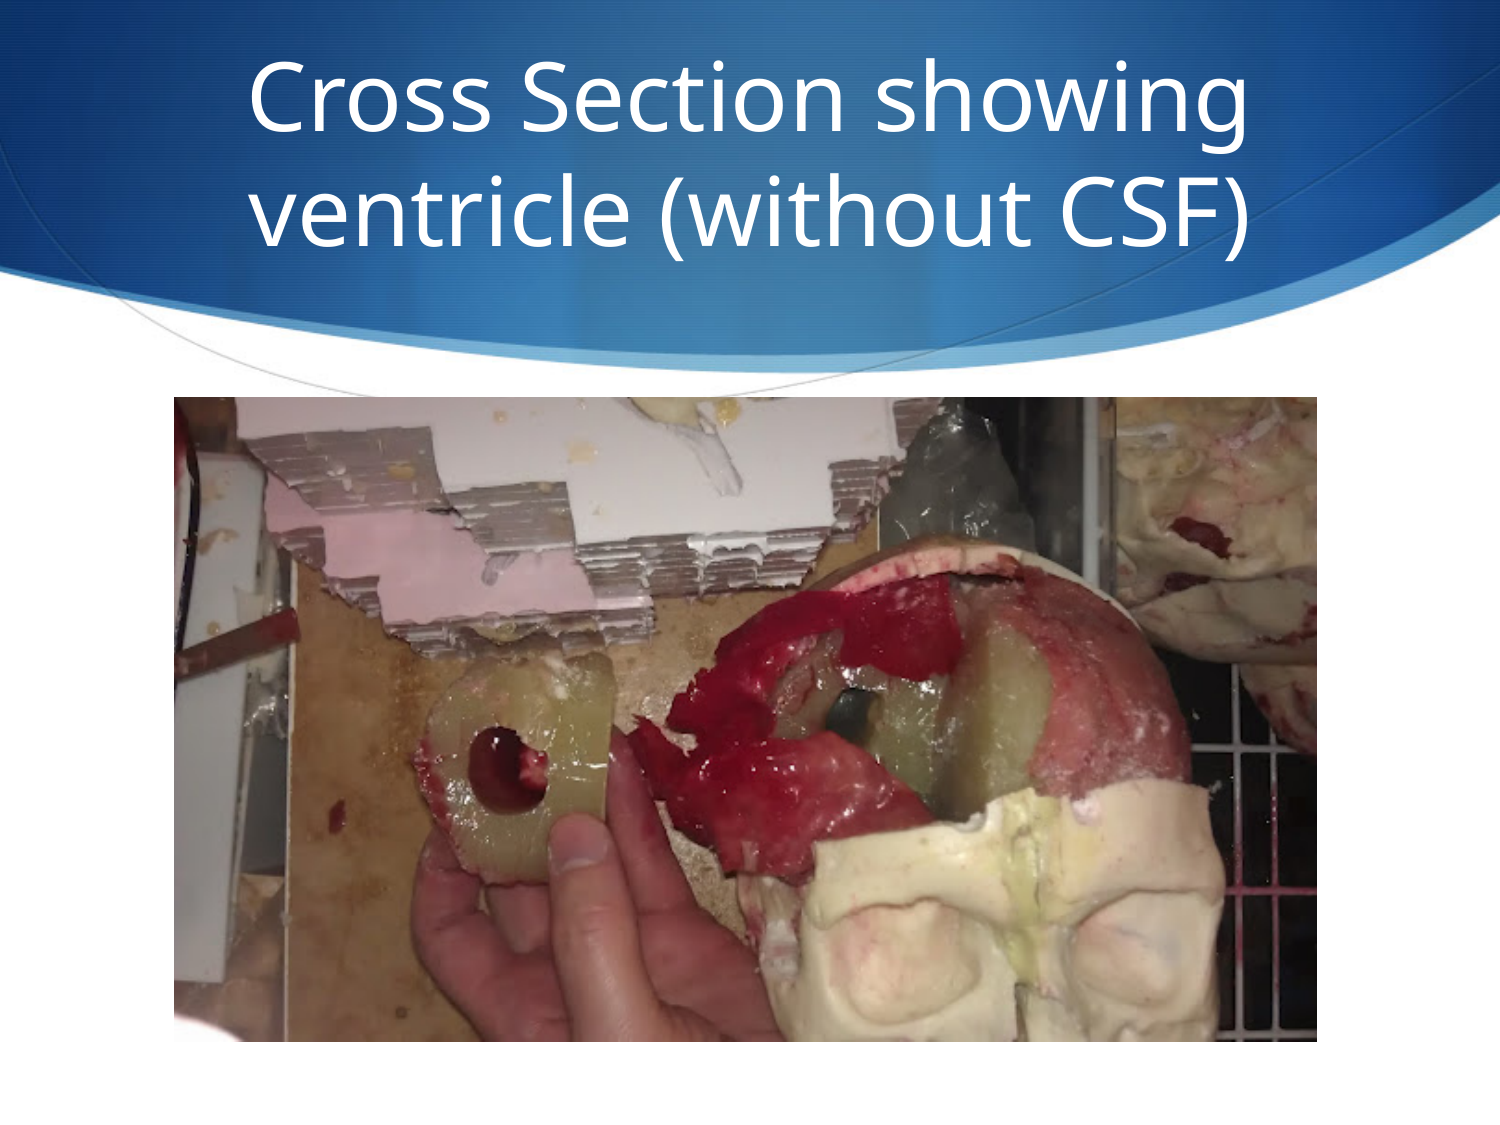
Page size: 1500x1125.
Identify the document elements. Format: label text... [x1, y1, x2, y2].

title Cross Section showing ventricle (without CSF) [75, 56, 1425, 245]
picture [0, 0, 1500, 1125]
